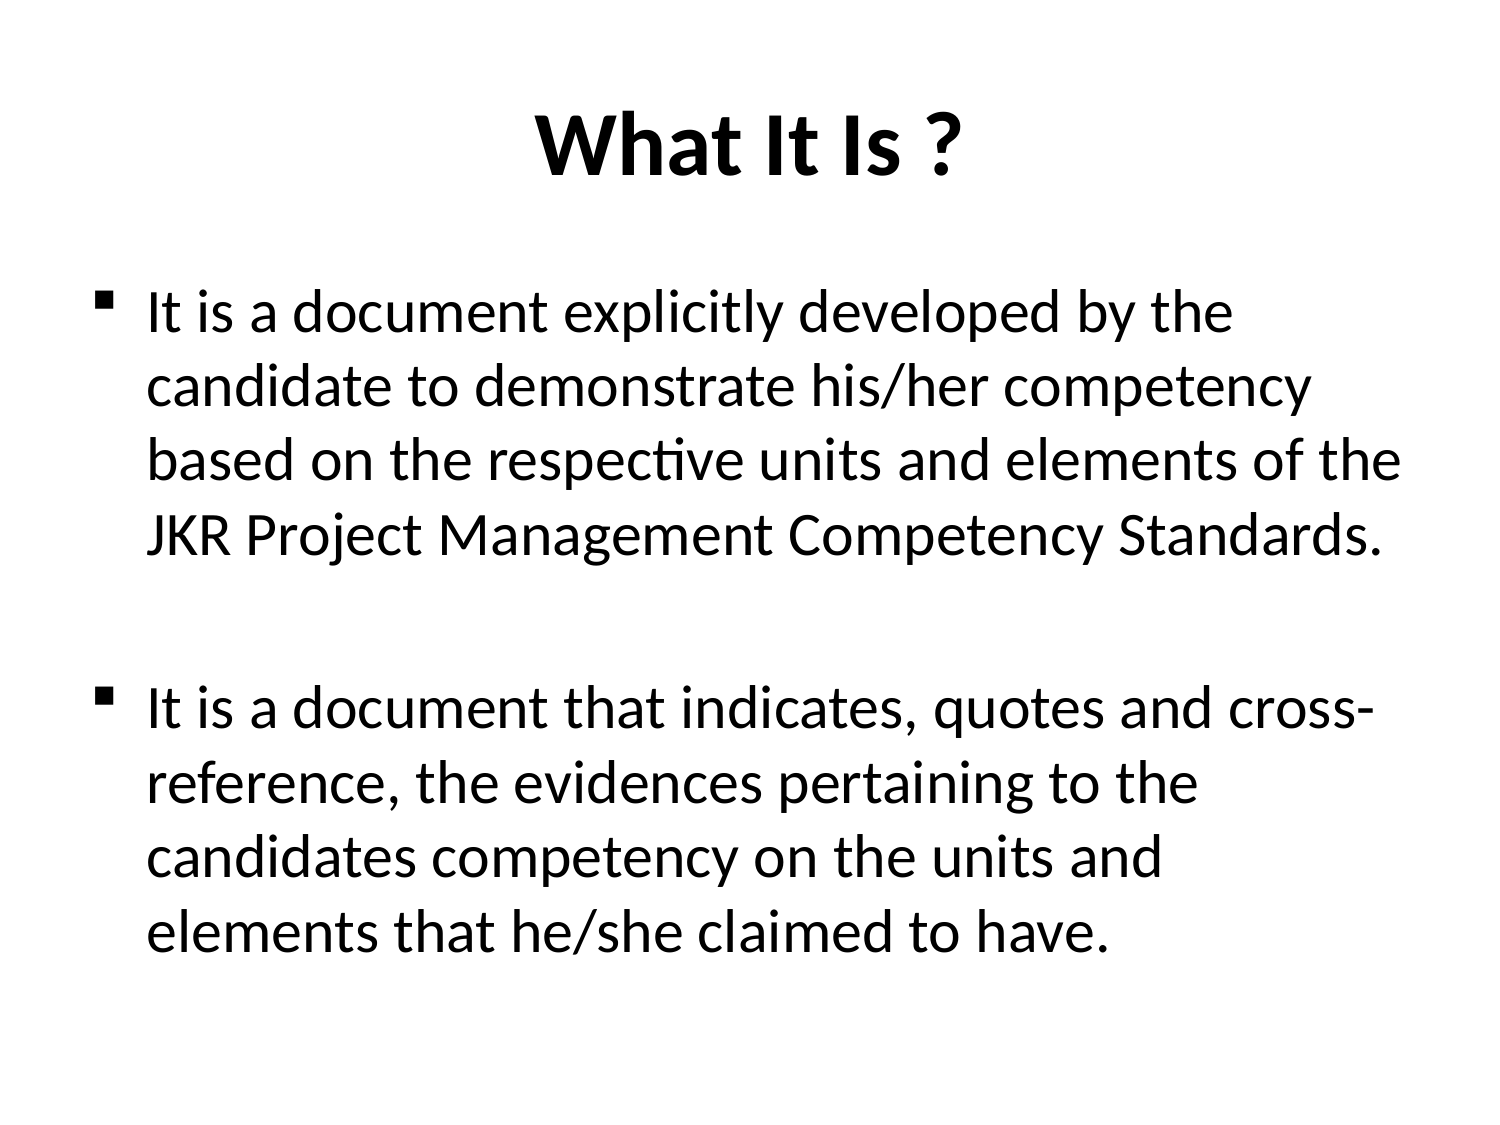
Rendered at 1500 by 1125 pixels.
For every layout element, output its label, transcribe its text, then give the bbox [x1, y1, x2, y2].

list It is a document explicitly developed by the candidate to demonstrate his/her competency based on the respective units and elements of the JKR Project Management Competency Standards. It is a document that indicates, quotes and cross-reference, the evidences pertaining to the candidates competency on the units and elements that he/she claimed to have. [75, 262, 1425, 1005]
title What It Is ? [75, 45, 1425, 233]
